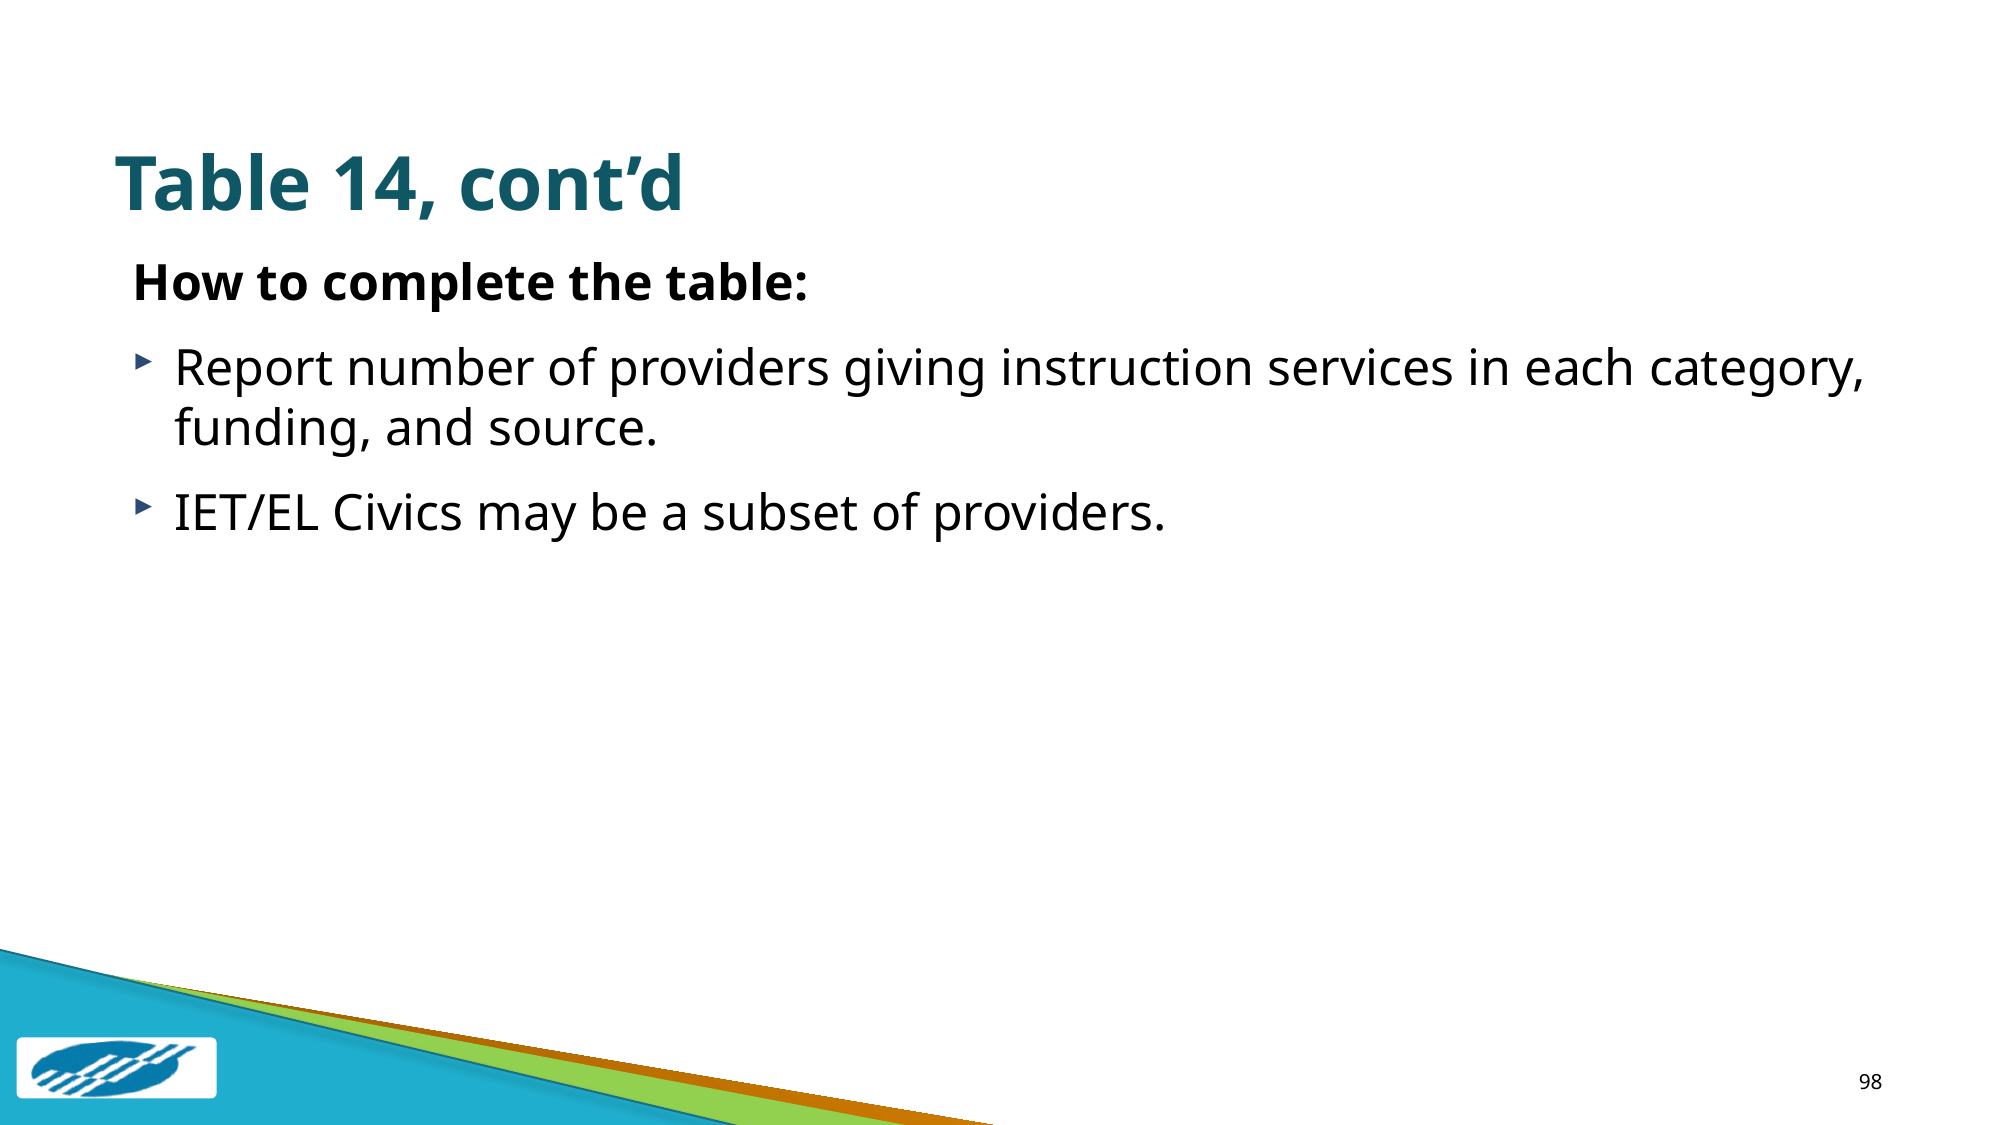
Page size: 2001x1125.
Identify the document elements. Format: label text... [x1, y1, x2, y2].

slide_number 98 [1766, 1059, 1900, 1092]
title Table 14, cont’d [99, 45, 1900, 233]
list How to complete the table: Report number of providers giving instruction services in each category, funding, and source. IET/EL Civics may be a subset of providers. [99, 243, 1900, 986]
picture [16, 1037, 217, 1099]
